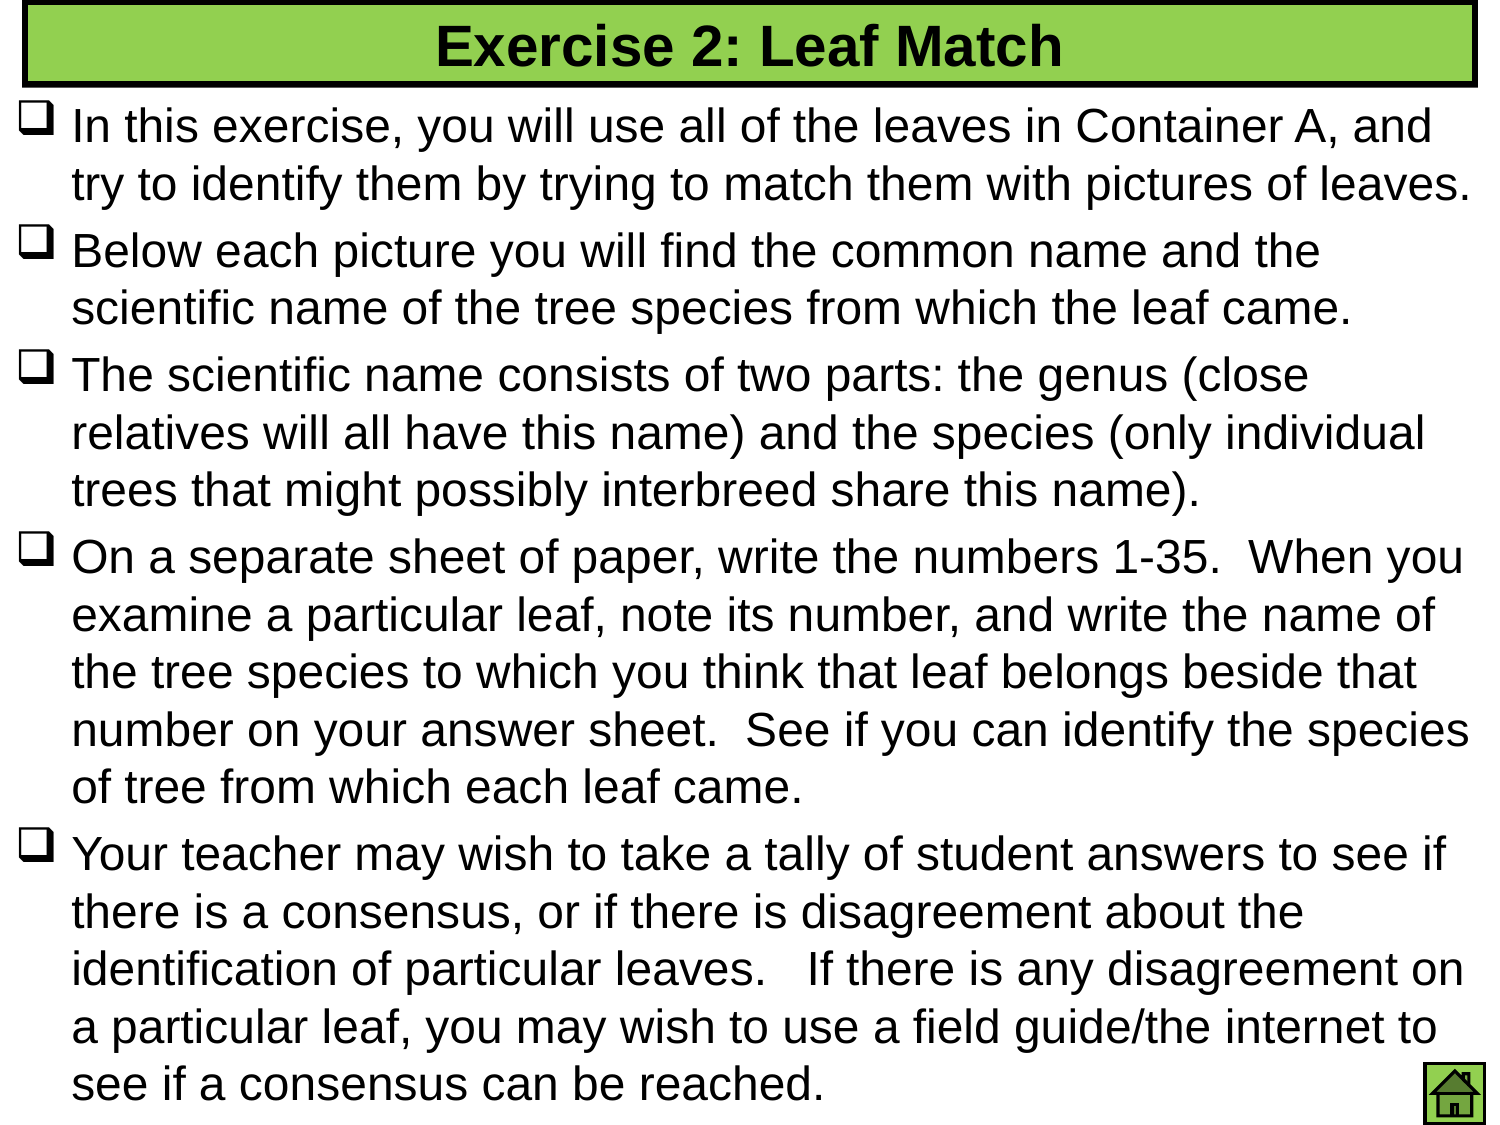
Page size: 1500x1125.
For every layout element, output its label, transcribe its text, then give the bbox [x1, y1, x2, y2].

text_box [1424, 1063, 1485, 1124]
title Exercise 2: Leaf Match [24, 2, 1475, 85]
list In this exercise, you will use all of the leaves in Container A, and try to identify them by trying to match them with pictures of leaves. Below each picture you will find the common name and the scientific name of the tree species from which the leaf came. The scientific name consists of two parts: the genus (close relatives will all have this name) and the species (only individual trees that might possibly interbreed share this name). On a separate sheet of paper, write the numbers 1-35. When you examine a particular leaf, note its number, and write the name of the tree species to which you think that leaf belongs beside that number on your answer sheet. See if you can identify the species of tree from which each leaf came. Your teacher may wish to take a tally of student answers to see if there is a consensus, or if there is disagreement about the identification of particular leaves. If there is any disagreement on a particular leaf, you may wish to use a field guide/the internet to see if a consensus can be reached. [0, 87, 1500, 1103]
